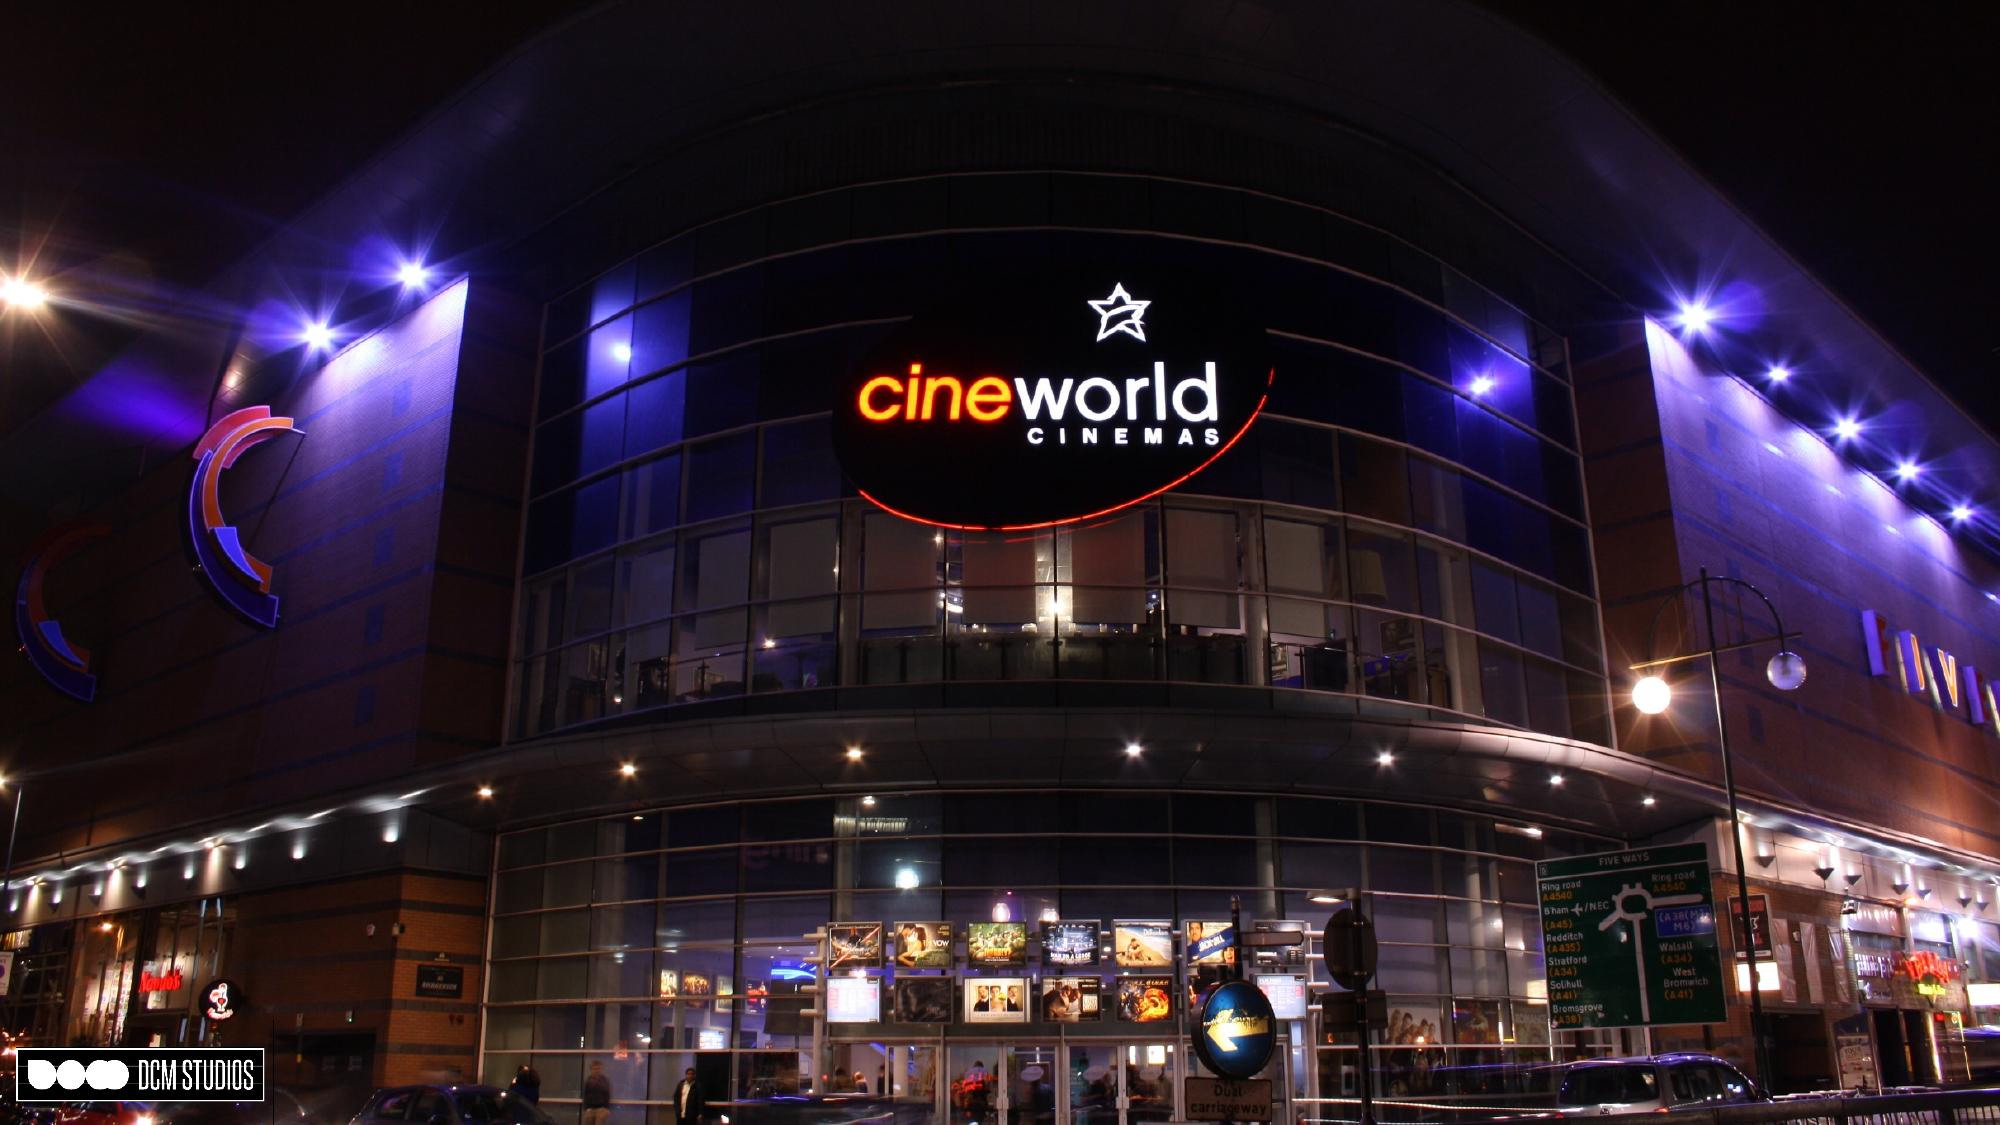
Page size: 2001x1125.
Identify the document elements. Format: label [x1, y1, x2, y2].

picture [0, 0, 2000, 1125]
text_box [15, 1019, 274, 1125]
